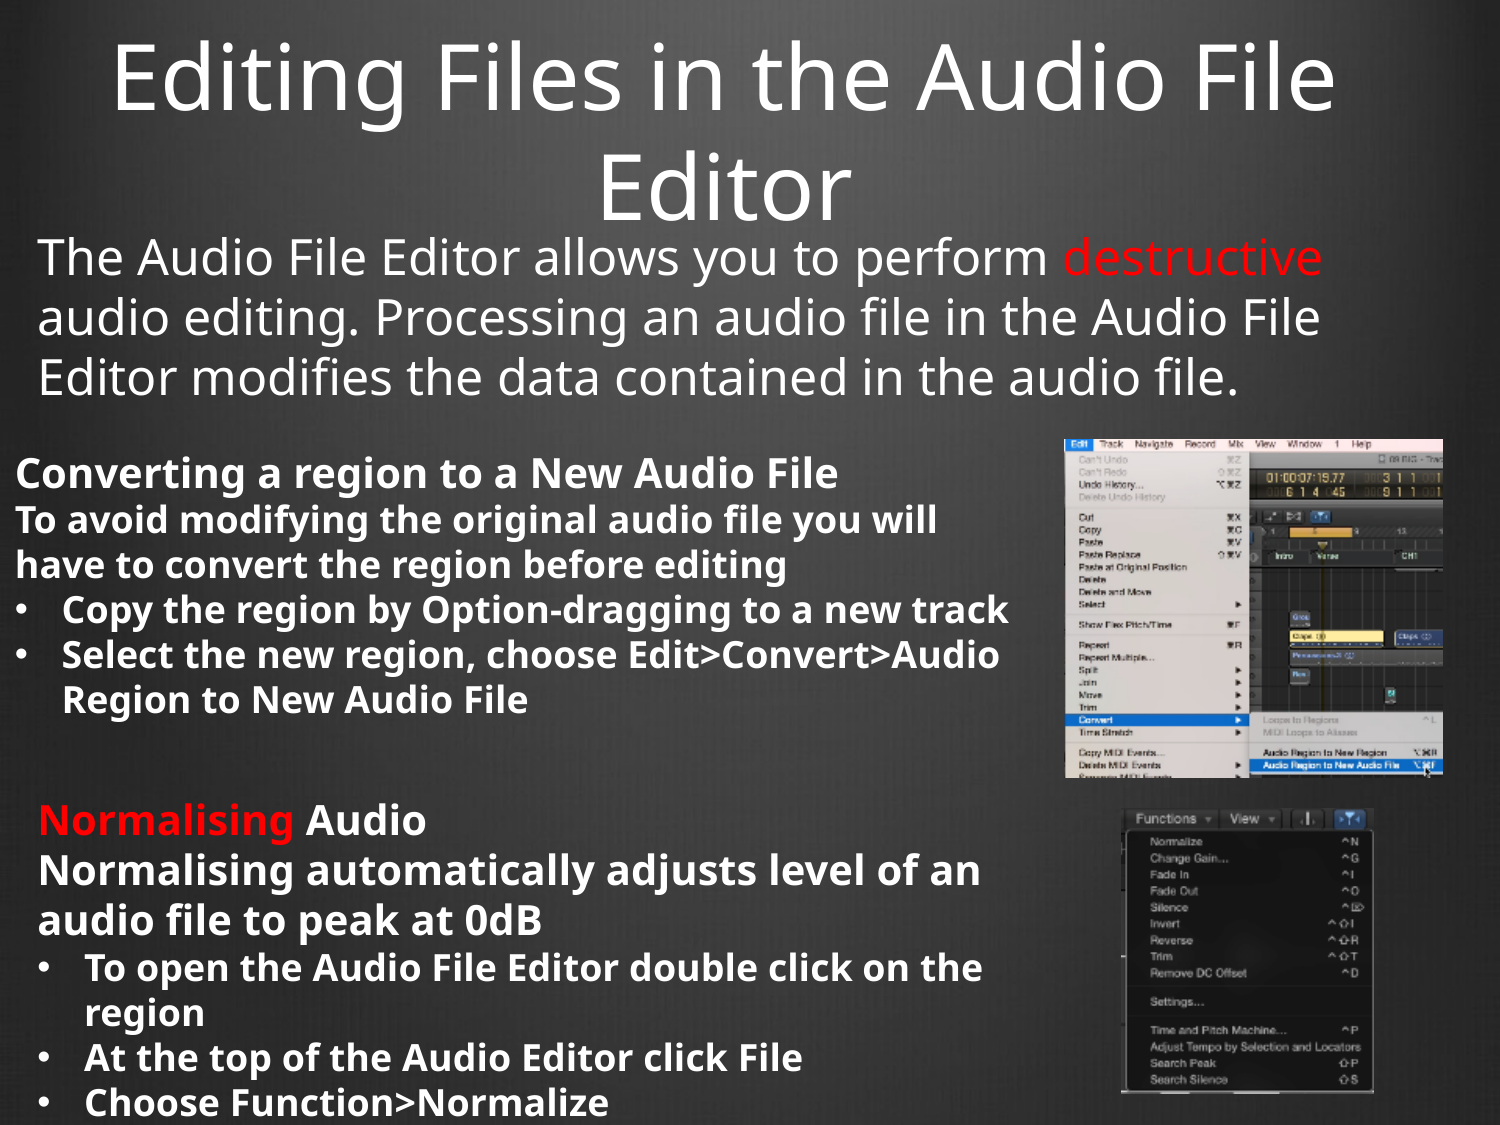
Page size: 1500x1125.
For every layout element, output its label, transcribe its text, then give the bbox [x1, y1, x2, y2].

text_box Converting a region to a New Audio File To avoid modifying the original audio file you will have to convert the region before editing Copy the region by Option-dragging to a new track Select the new region, choose Edit>Convert>Audio Region to New Audio File [0, 439, 1042, 774]
title Editing Files in the Audio File Editor [70, 129, 1379, 218]
list The Audio File Editor allows you to perform destructive audio editing. Processing an audio file in the Audio File Editor modifies the data contained in the audio file. [22, 218, 1478, 470]
picture [1064, 438, 1443, 778]
text_box Normalising Audio Normalising automatically adjusts level of an audio file to peak at 0dB To open the Audio File Editor double click on the region At the top of the Audio Editor click File Choose Function>Normalize [22, 786, 1064, 1125]
picture [1121, 808, 1374, 1094]
